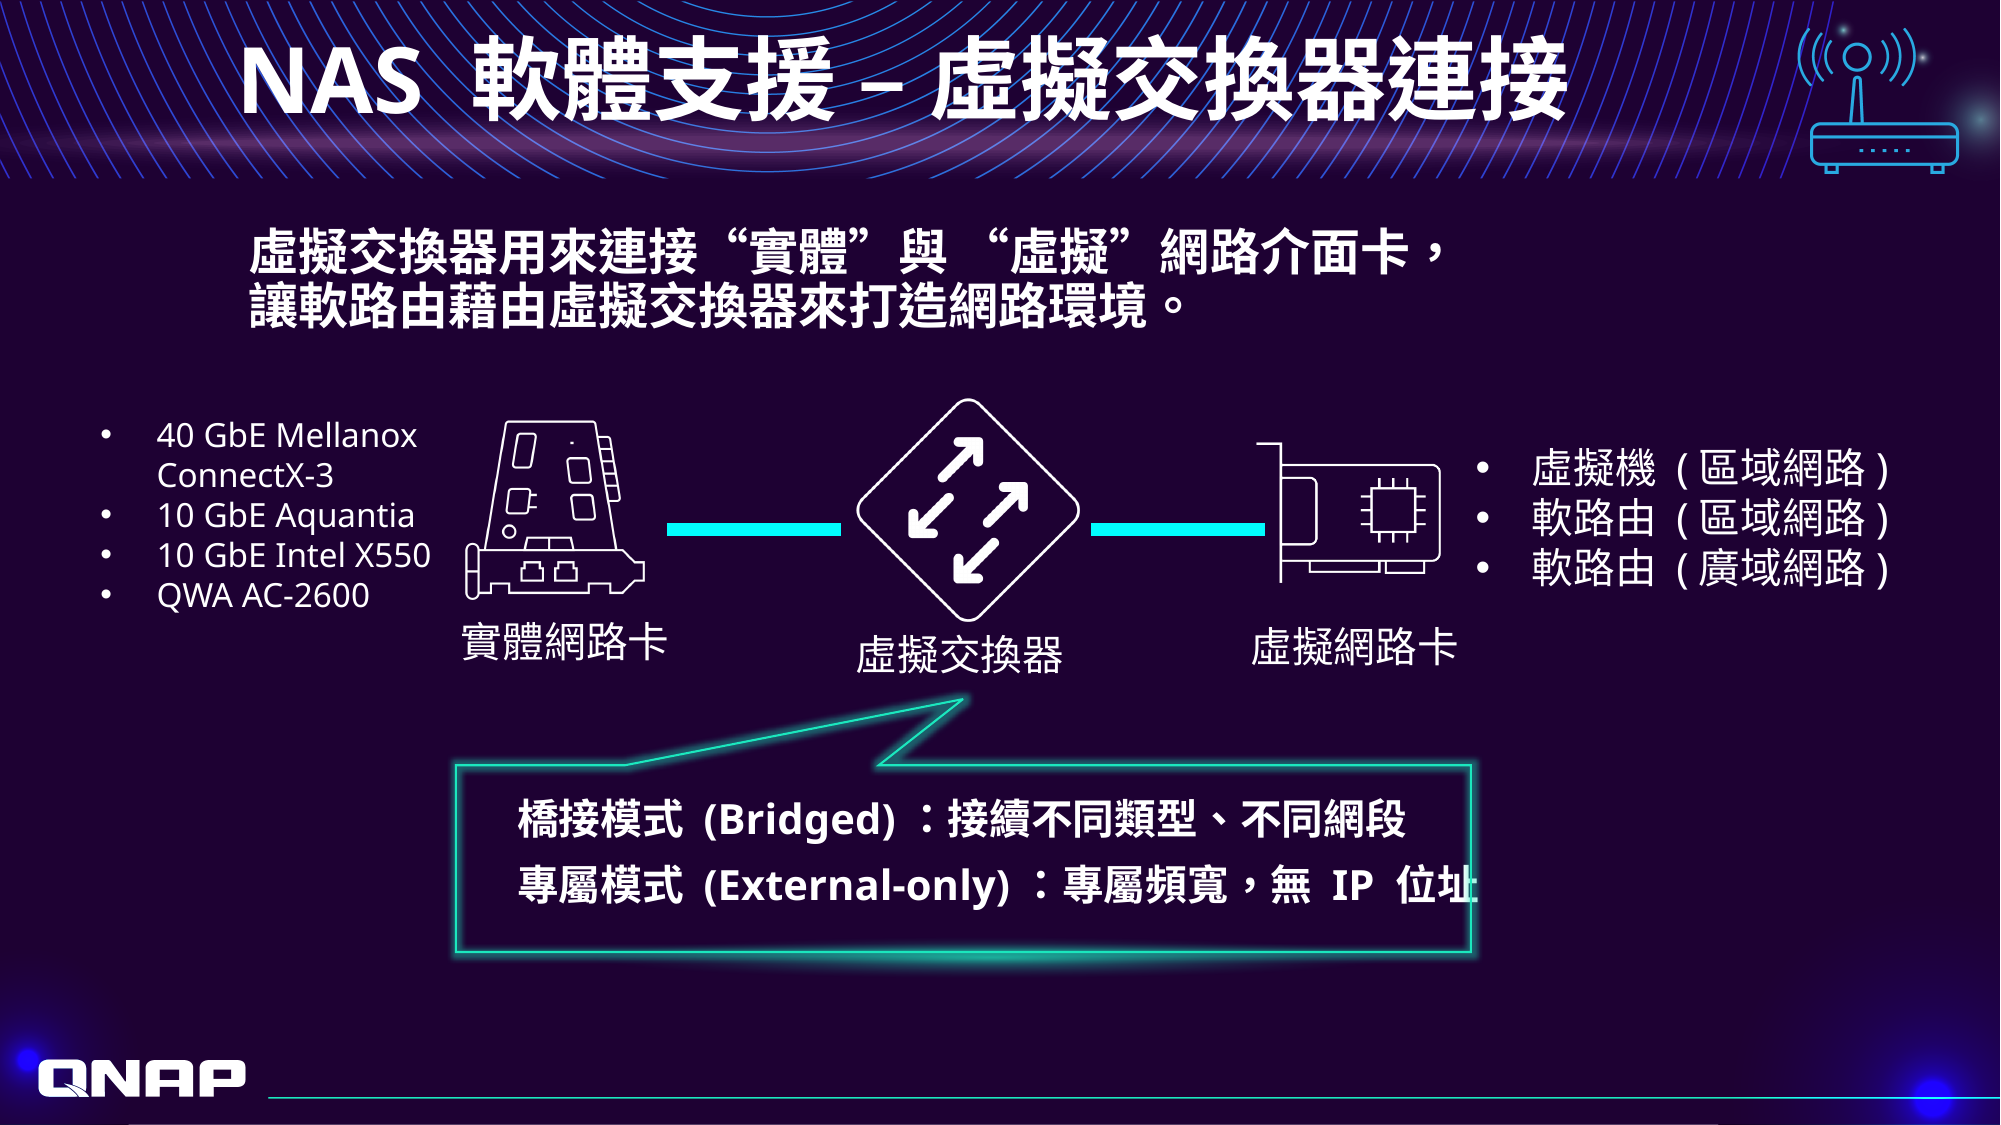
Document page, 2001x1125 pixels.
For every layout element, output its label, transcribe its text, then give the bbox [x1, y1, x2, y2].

text_box 虛擬機 (區域網路) 軟路由 (區域網路) 軟路由 (廣域網路) [1460, 434, 1924, 600]
title NAS 軟體支援 – 虛擬交換器連接 [47, 0, 1760, 168]
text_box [455, 765, 1527, 993]
picture [0, 0, 2000, 1125]
text_box 虛擬網路卡 [1235, 613, 1535, 678]
list 虛擬交換器用來連接“實體”與 “虛擬”網路介面卡，讓軟路由藉由虛擬交換器來打造網路環境。 [233, 219, 1482, 399]
text_box 40 GbE Mellanox ConnectX-3 10 GbE Aquantia 10 GbE Intel X550 QWA AC-2600 [85, 407, 583, 622]
text_box 實體網路卡 [446, 607, 745, 673]
text_box 虛擬交換器 [840, 621, 1140, 686]
